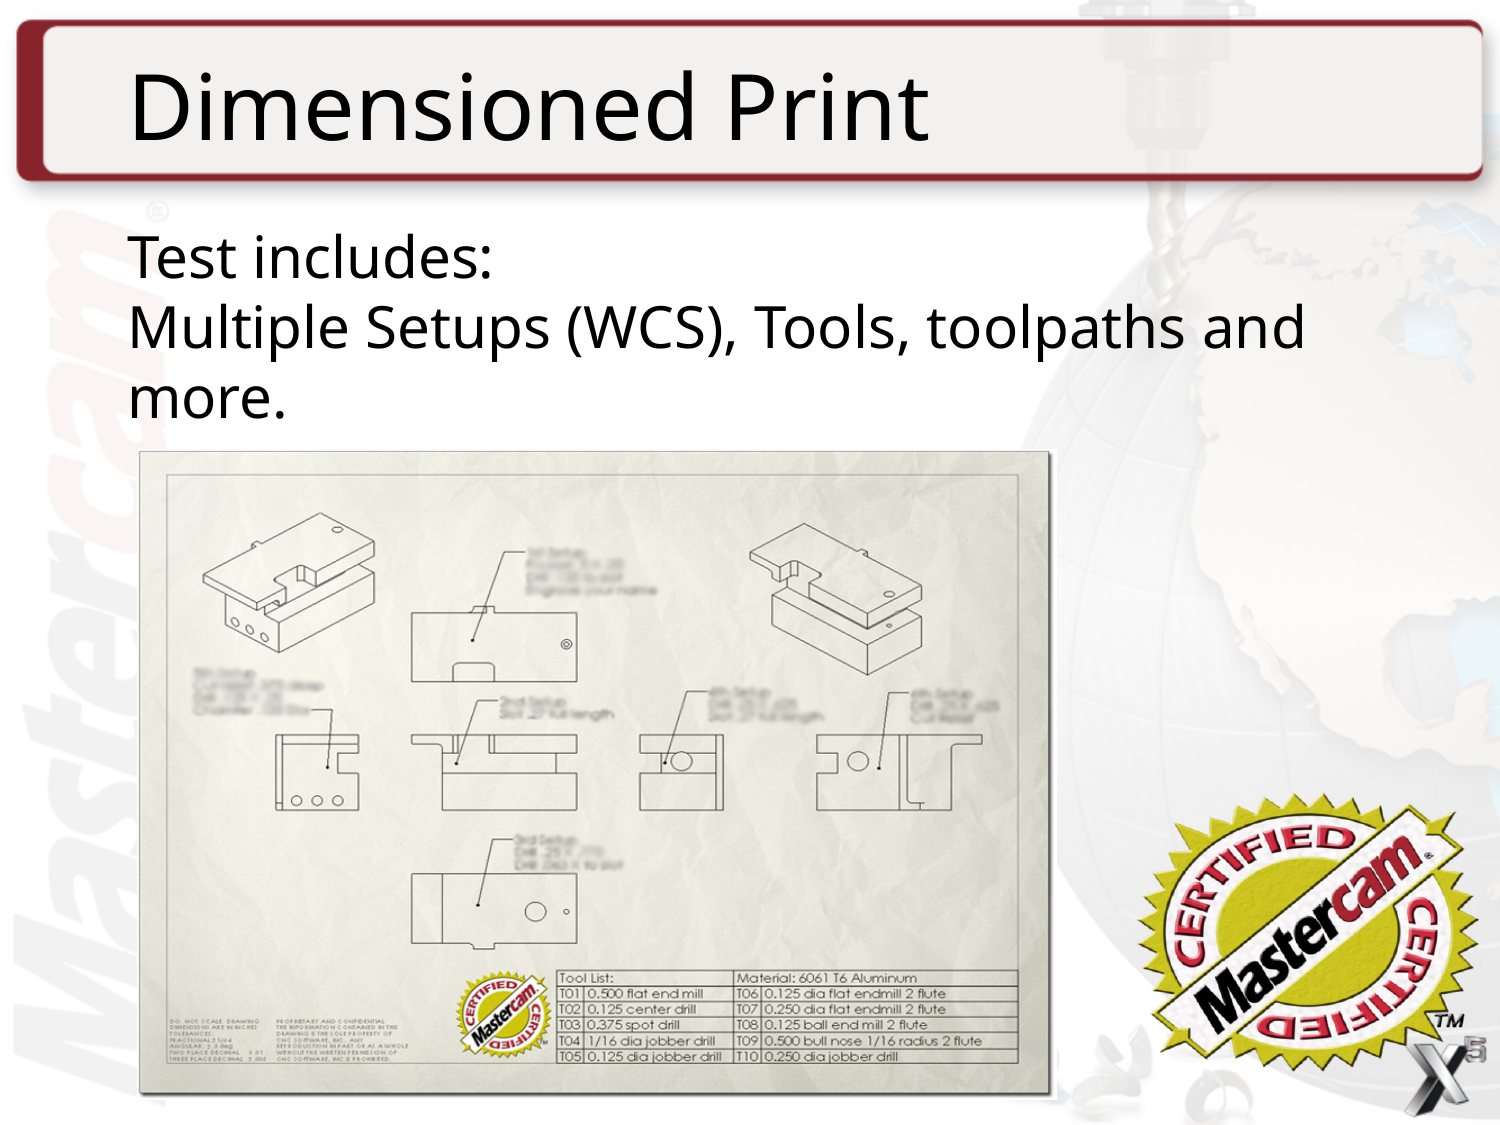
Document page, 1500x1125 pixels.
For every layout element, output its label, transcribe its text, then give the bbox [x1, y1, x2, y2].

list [137, 449, 1057, 1101]
text_box Dimensioned Print [112, 87, 1463, 200]
picture [0, 0, 1500, 1125]
title Test includes: Multiple Setups (WCS), Tools, toolpaths and more. [112, 212, 1375, 375]
